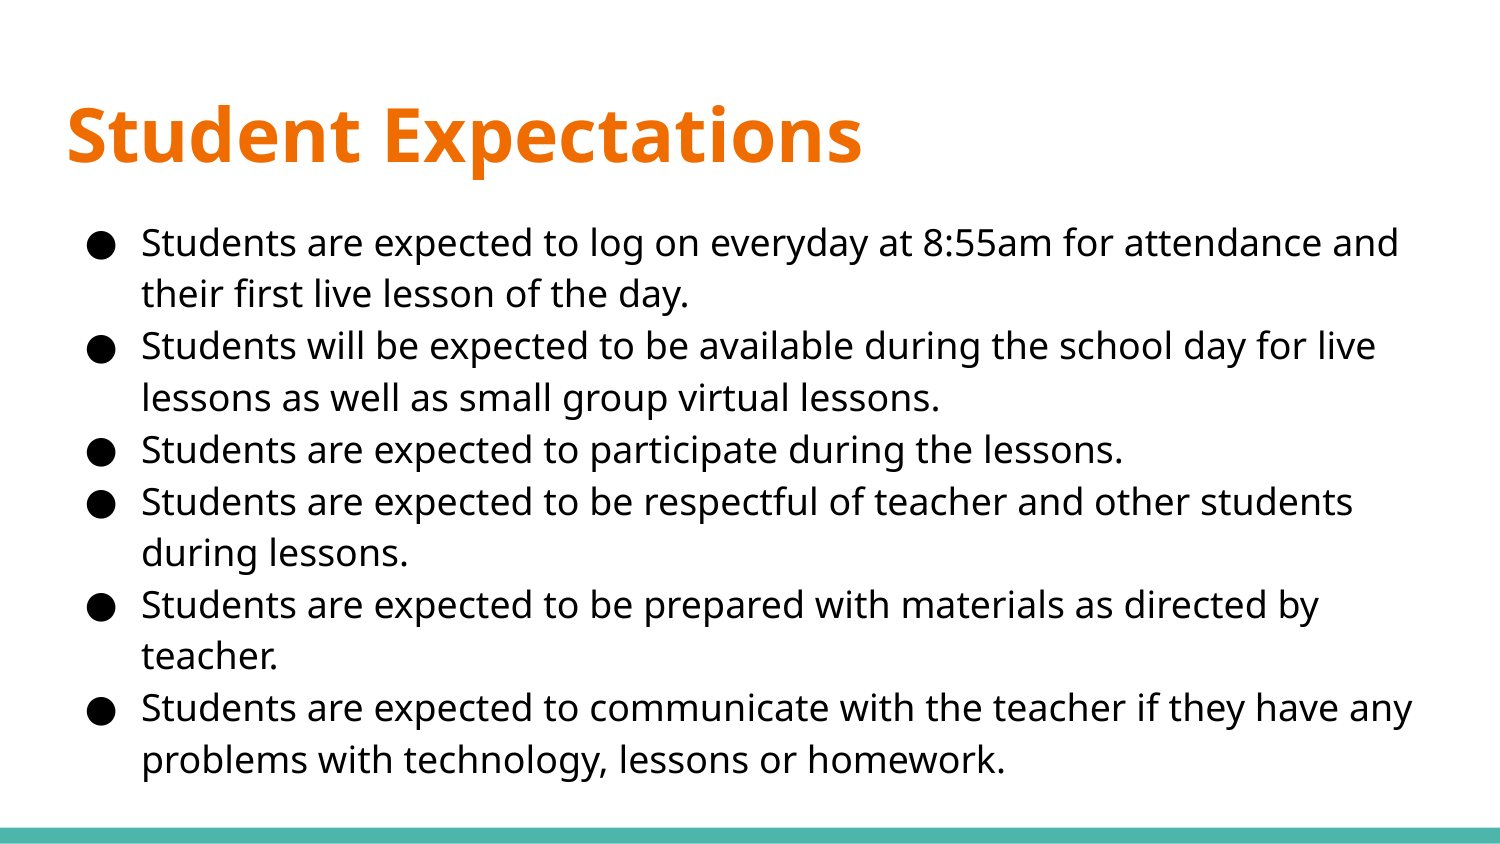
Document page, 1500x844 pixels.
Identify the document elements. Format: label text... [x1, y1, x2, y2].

list Students are expected to log on everyday at 8:55am for attendance and their first live lesson of the day. Students will be expected to be available during the school day for live lessons as well as small group virtual lessons. Students are expected to participate during the lessons. Students are expected to be respectful of teacher and other students during lessons. Students are expected to be prepared with materials as directed by teacher. Students are expected to communicate with the teacher if they have any problems with technology, lessons or homework. [51, 197, 1449, 739]
title Student Expectations [51, 72, 1449, 189]
